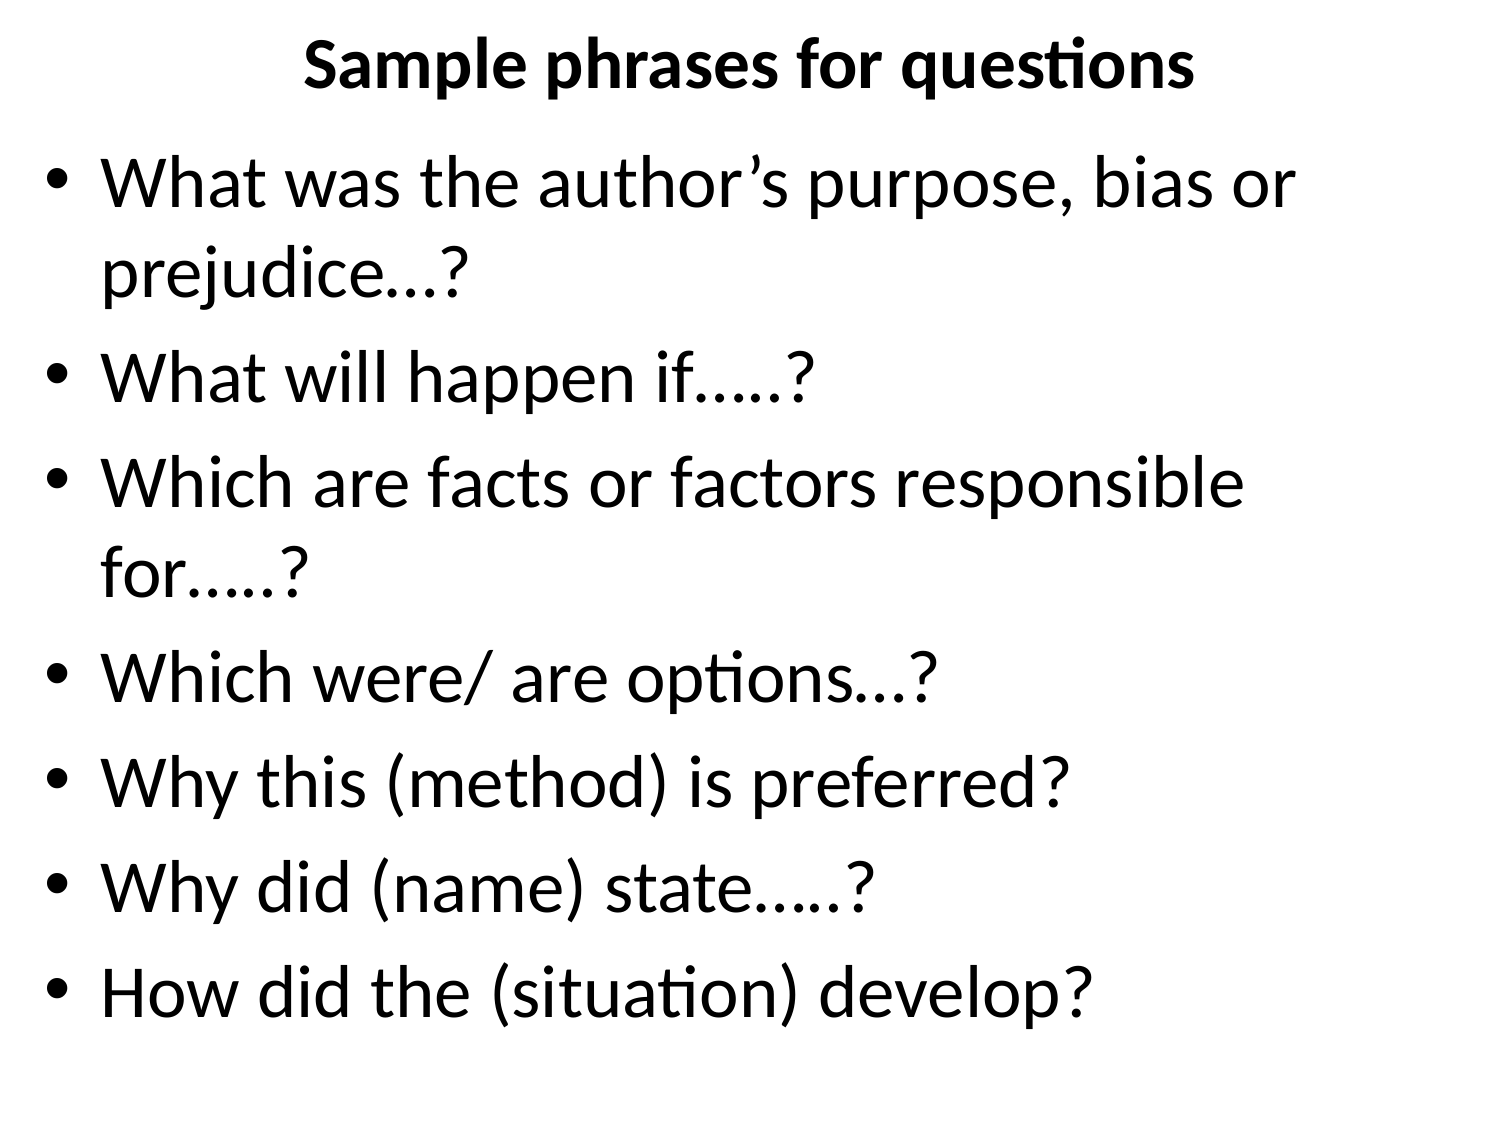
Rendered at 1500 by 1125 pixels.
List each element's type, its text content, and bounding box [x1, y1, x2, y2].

list What was the author’s purpose, bias or prejudice…? What will happen if…..? Which are facts or factors responsible for…..? Which were/ are options…? Why this (method) is preferred? Why did (name) state…..? How did the (situation) develop? [29, 125, 1471, 1094]
title Sample phrases for questions [75, 7, 1425, 112]
